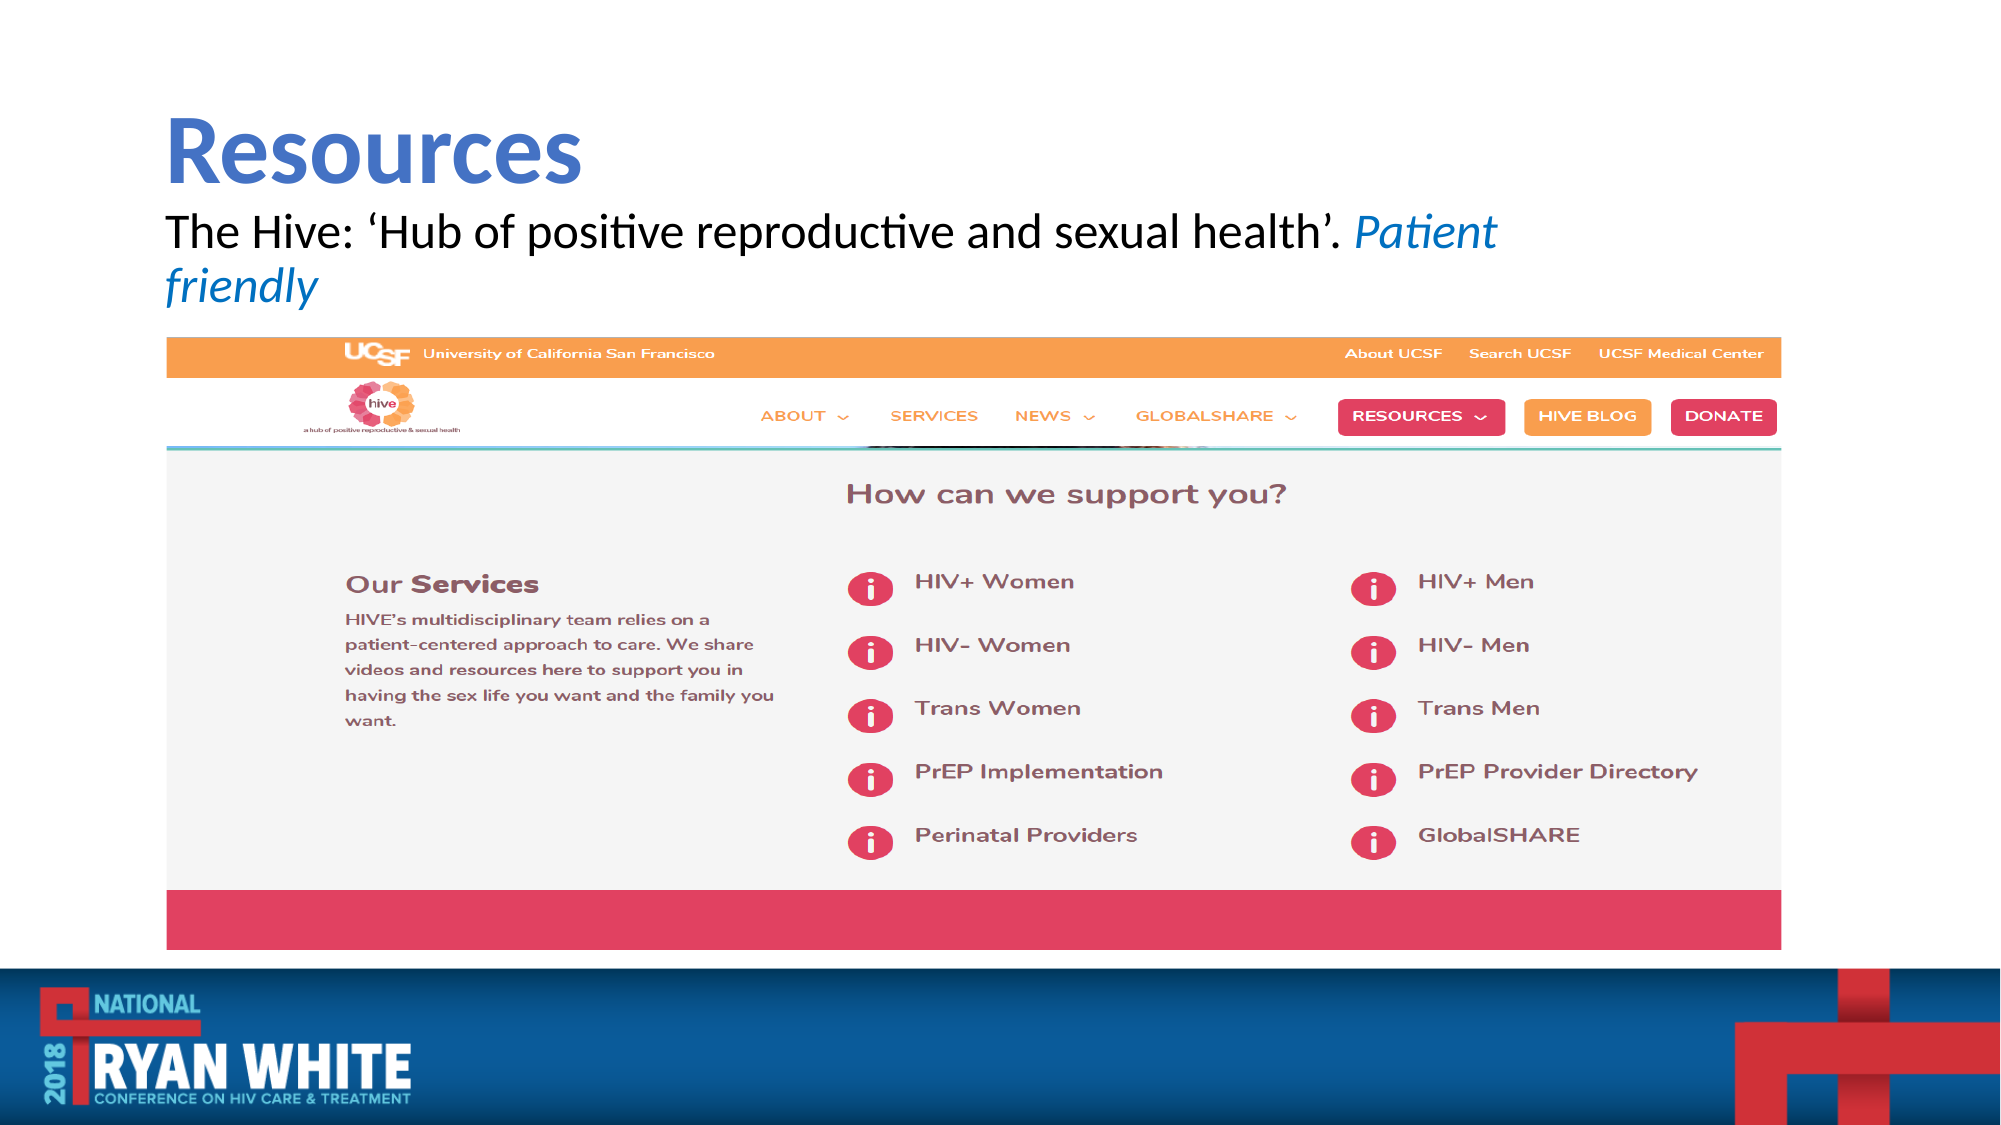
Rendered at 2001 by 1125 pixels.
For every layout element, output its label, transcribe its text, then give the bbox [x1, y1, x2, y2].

title Resources The Hive: ‘Hub of positive reproductive and sexual health’. Patient friendly [150, 87, 1650, 321]
picture [0, 0, 2001, 1125]
